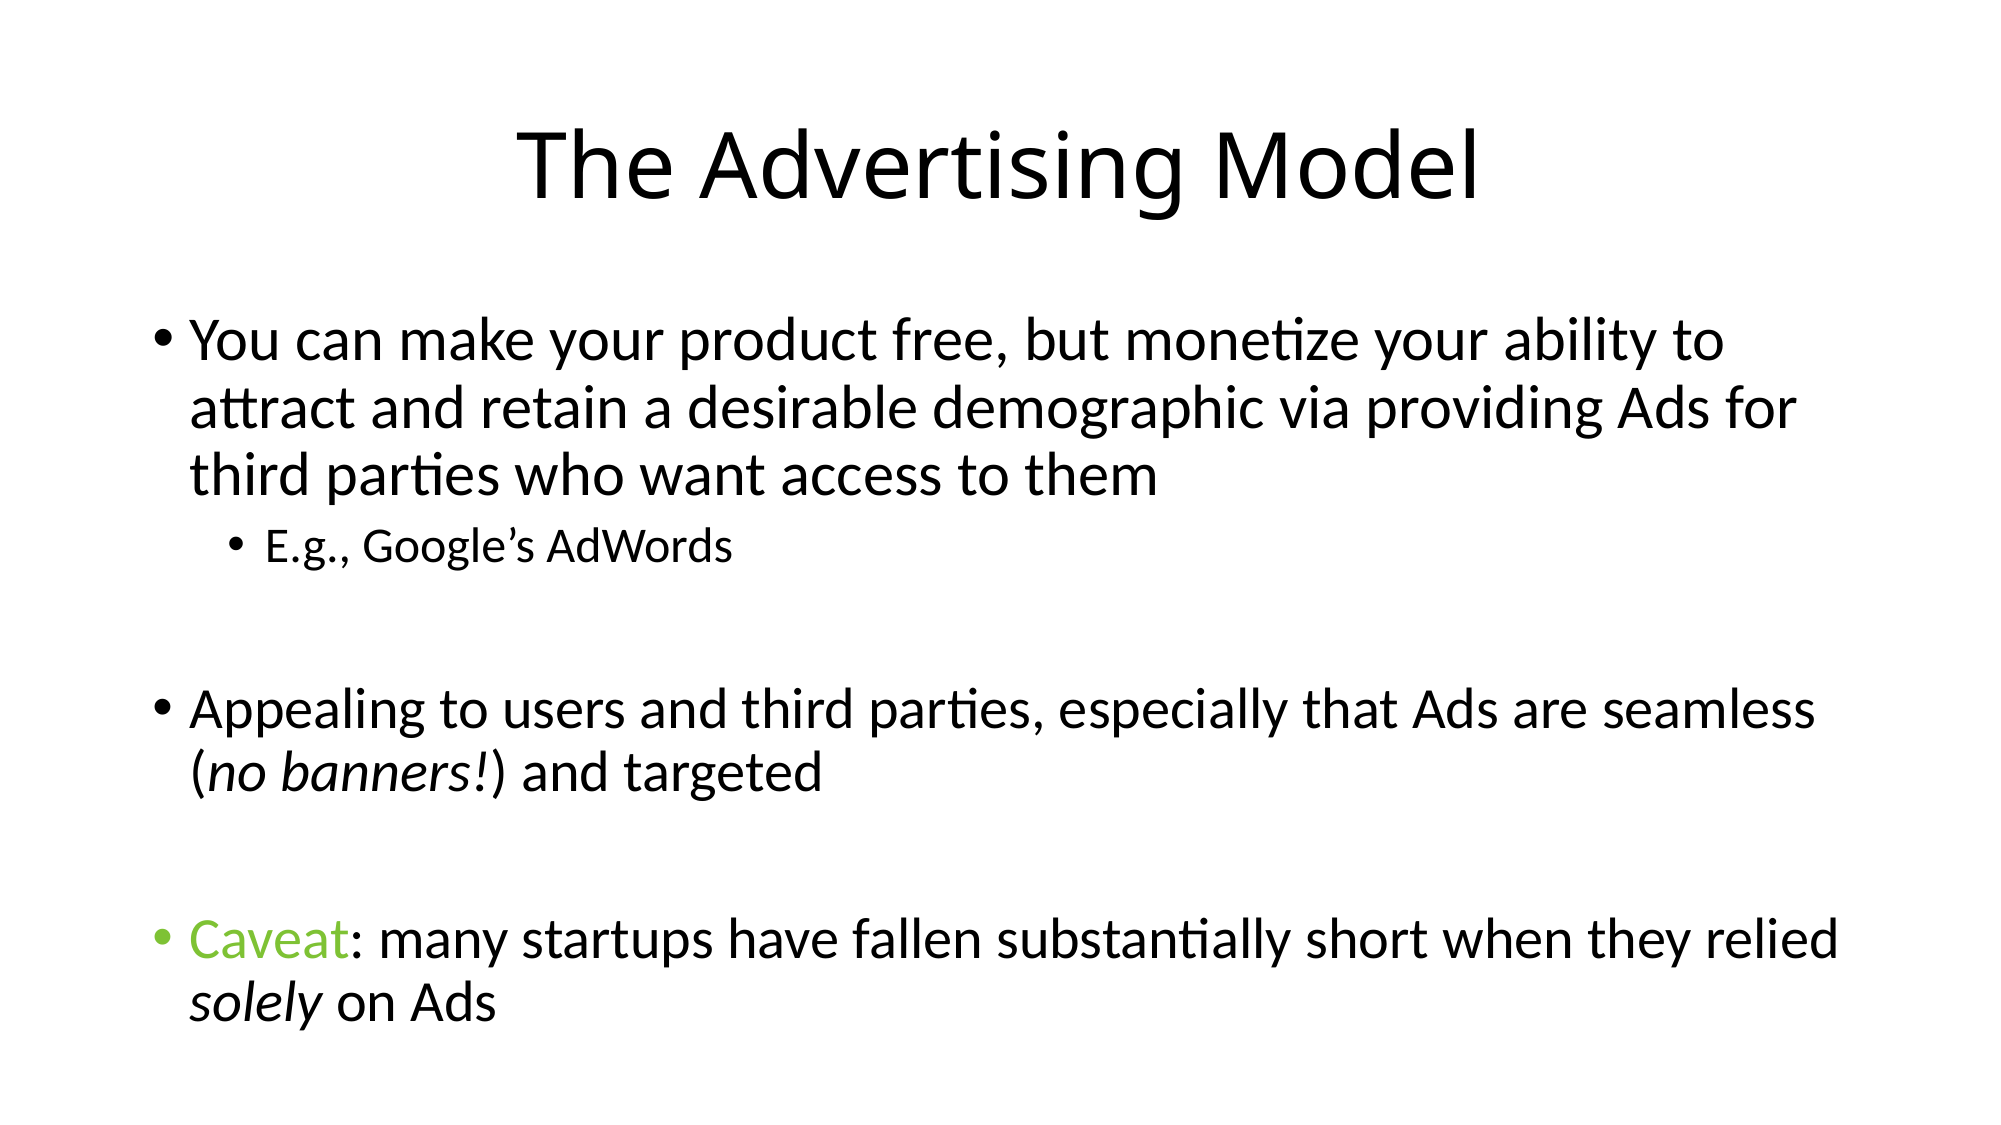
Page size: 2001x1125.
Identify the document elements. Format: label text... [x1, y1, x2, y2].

list You can make your product free, but monetize your ability to attract and retain a desirable demographic via providing Ads for third parties who want access to them E.g., Google’s AdWords Appealing to users and third parties, especially that Ads are seamless (no banners!) and targeted Caveat: many startups have fallen substantially short when they relied solely on Ads [137, 299, 1863, 1085]
title The Advertising Model [137, 59, 1863, 278]
